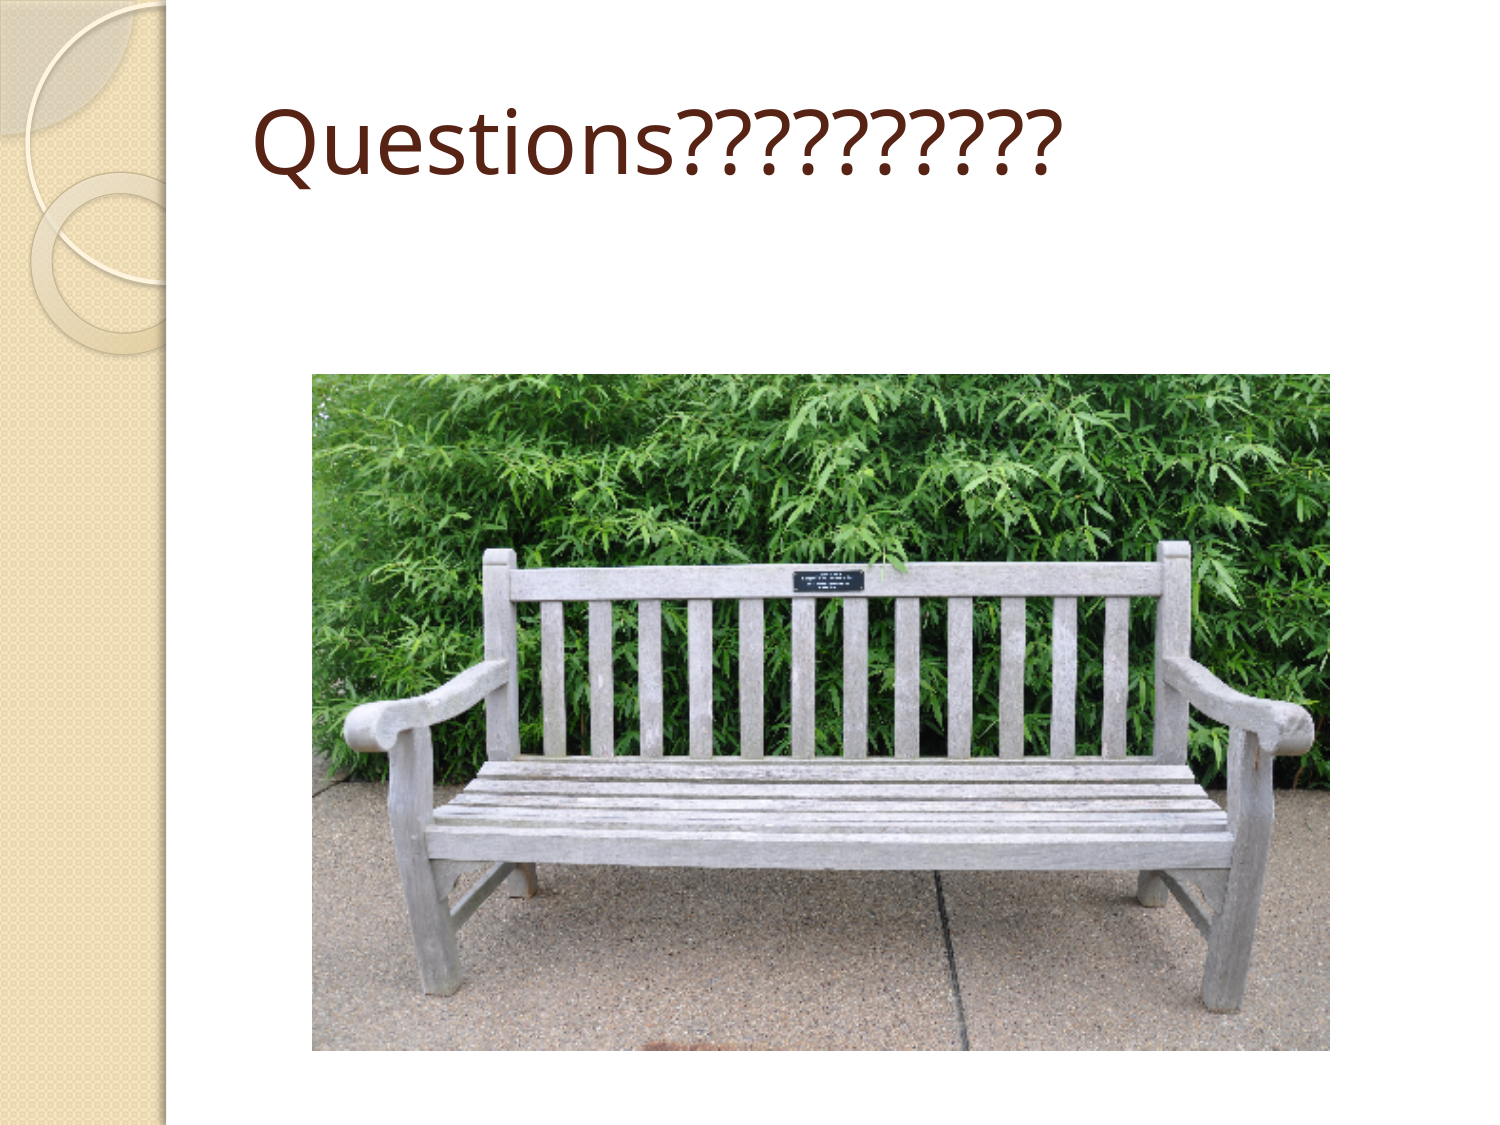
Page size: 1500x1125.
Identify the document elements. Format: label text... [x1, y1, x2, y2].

picture [312, 374, 1330, 1051]
title Questions?????????? [235, 45, 1466, 233]
